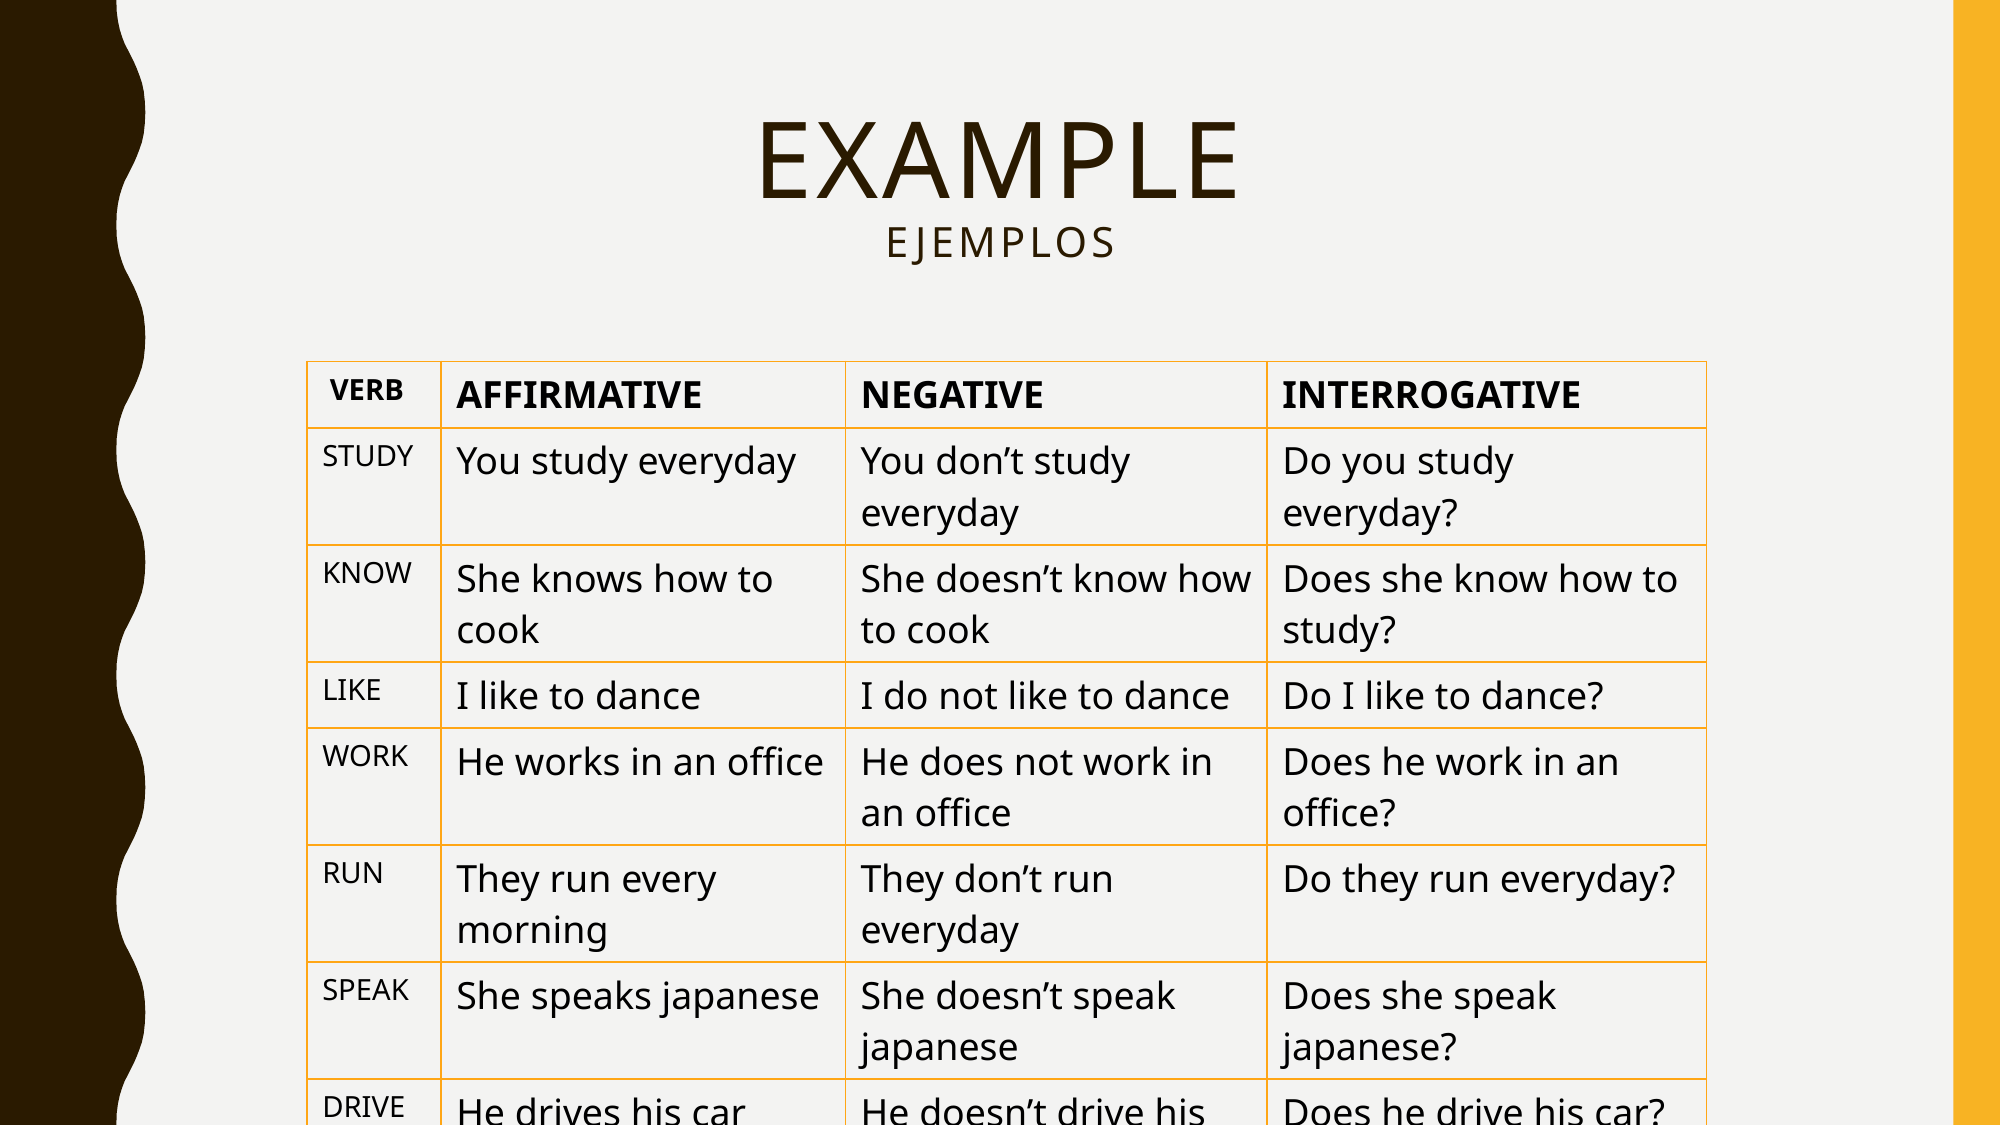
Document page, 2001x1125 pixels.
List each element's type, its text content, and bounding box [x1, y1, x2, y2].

table_cell You study everyday [442, 429, 845, 544]
table_cell RUN [308, 846, 440, 961]
table_cell She doesn’t know how to cook [846, 546, 1266, 661]
table_cell He drives his car [442, 1080, 845, 1125]
table_cell Does he drive his car? [1268, 1080, 1706, 1125]
table_cell She speaks japanese [442, 963, 845, 1078]
table_cell Do I like to dance? [1268, 663, 1706, 727]
table_header INTERROGATIVE [1268, 362, 1706, 427]
table_cell Does he work in an office? [1268, 729, 1706, 844]
table_cell Does she speak japanese? [1268, 963, 1706, 1078]
table_header NEGATIVE [846, 362, 1266, 427]
title EXAMPLE ejemplos [165, 99, 1835, 345]
table_header VERB [308, 362, 440, 427]
table_cell SPEAK [308, 963, 440, 1078]
table_cell You don’t study everyday [846, 429, 1266, 544]
table_cell Do you study everyday? [1268, 429, 1706, 544]
table_cell They don’t run everyday [846, 846, 1266, 961]
table_cell DRIVE [308, 1080, 440, 1125]
table_cell KNOW [308, 546, 440, 661]
table_cell She knows how to cook [442, 546, 845, 661]
table_cell Do they run everyday? [1268, 846, 1706, 961]
table_cell He does not work in an office [846, 729, 1266, 844]
table_cell I do not like to dance [846, 663, 1266, 727]
table_header AFFIRMATIVE [442, 362, 845, 427]
table_cell They run every morning [442, 846, 845, 961]
table_cell Does she know how to study? [1268, 546, 1706, 661]
table_cell He doesn’t drive his car [846, 1080, 1266, 1125]
table_cell STUDY [308, 429, 440, 544]
table_cell She doesn’t speak japanese [846, 963, 1266, 1078]
table_cell I like to dance [442, 663, 845, 727]
table_cell He works in an office [442, 729, 845, 844]
table_cell LIKE [308, 663, 440, 727]
table_cell WORK [308, 729, 440, 844]
